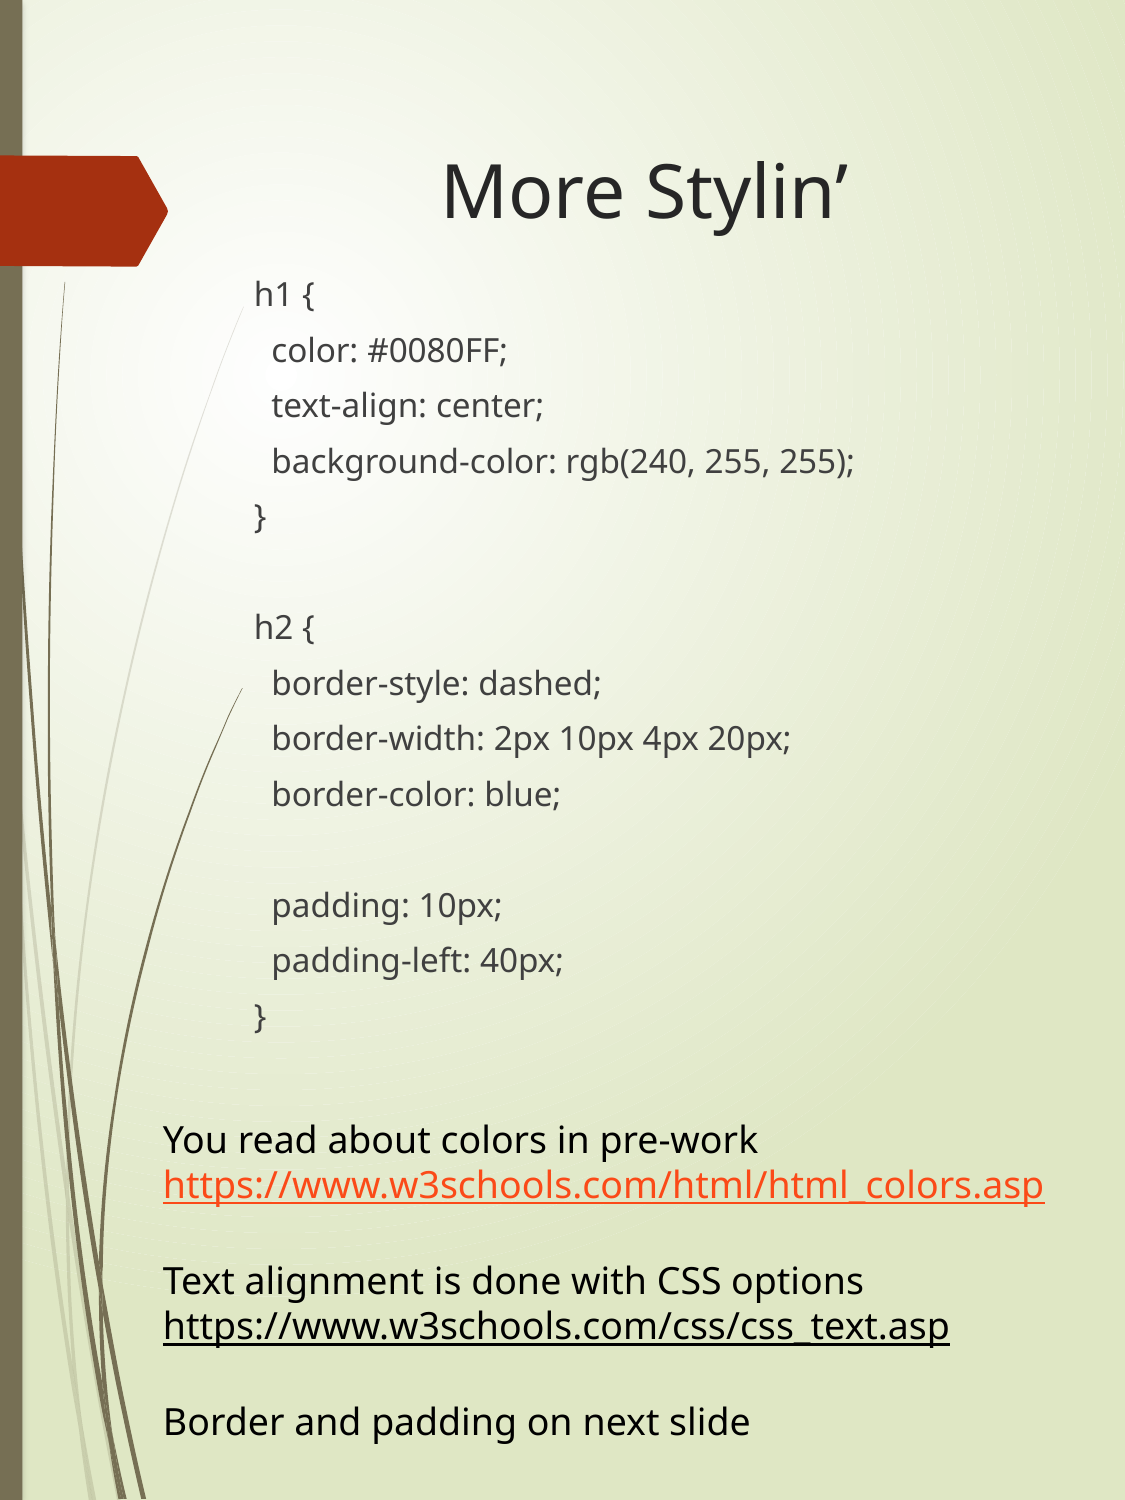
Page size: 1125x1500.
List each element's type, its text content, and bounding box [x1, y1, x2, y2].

text_box You read about colors in pre-work https://www.w3schools.com/html/html_colors.asp Text alignment is done with CSS options https://www.w3schools.com/css/css_text.asp Border and padding on next slide [148, 1108, 1060, 1496]
list h1 { color: #0080FF; text-align: center; background-color: rgb(240, 255, 255); } h2 { border-style: dashed; border-width: 2px 10px 4px 20px; border-color: blue; padding: 10px; padding-left: 40px; } [238, 265, 1050, 1108]
title More Stylin’ [239, 136, 1050, 265]
